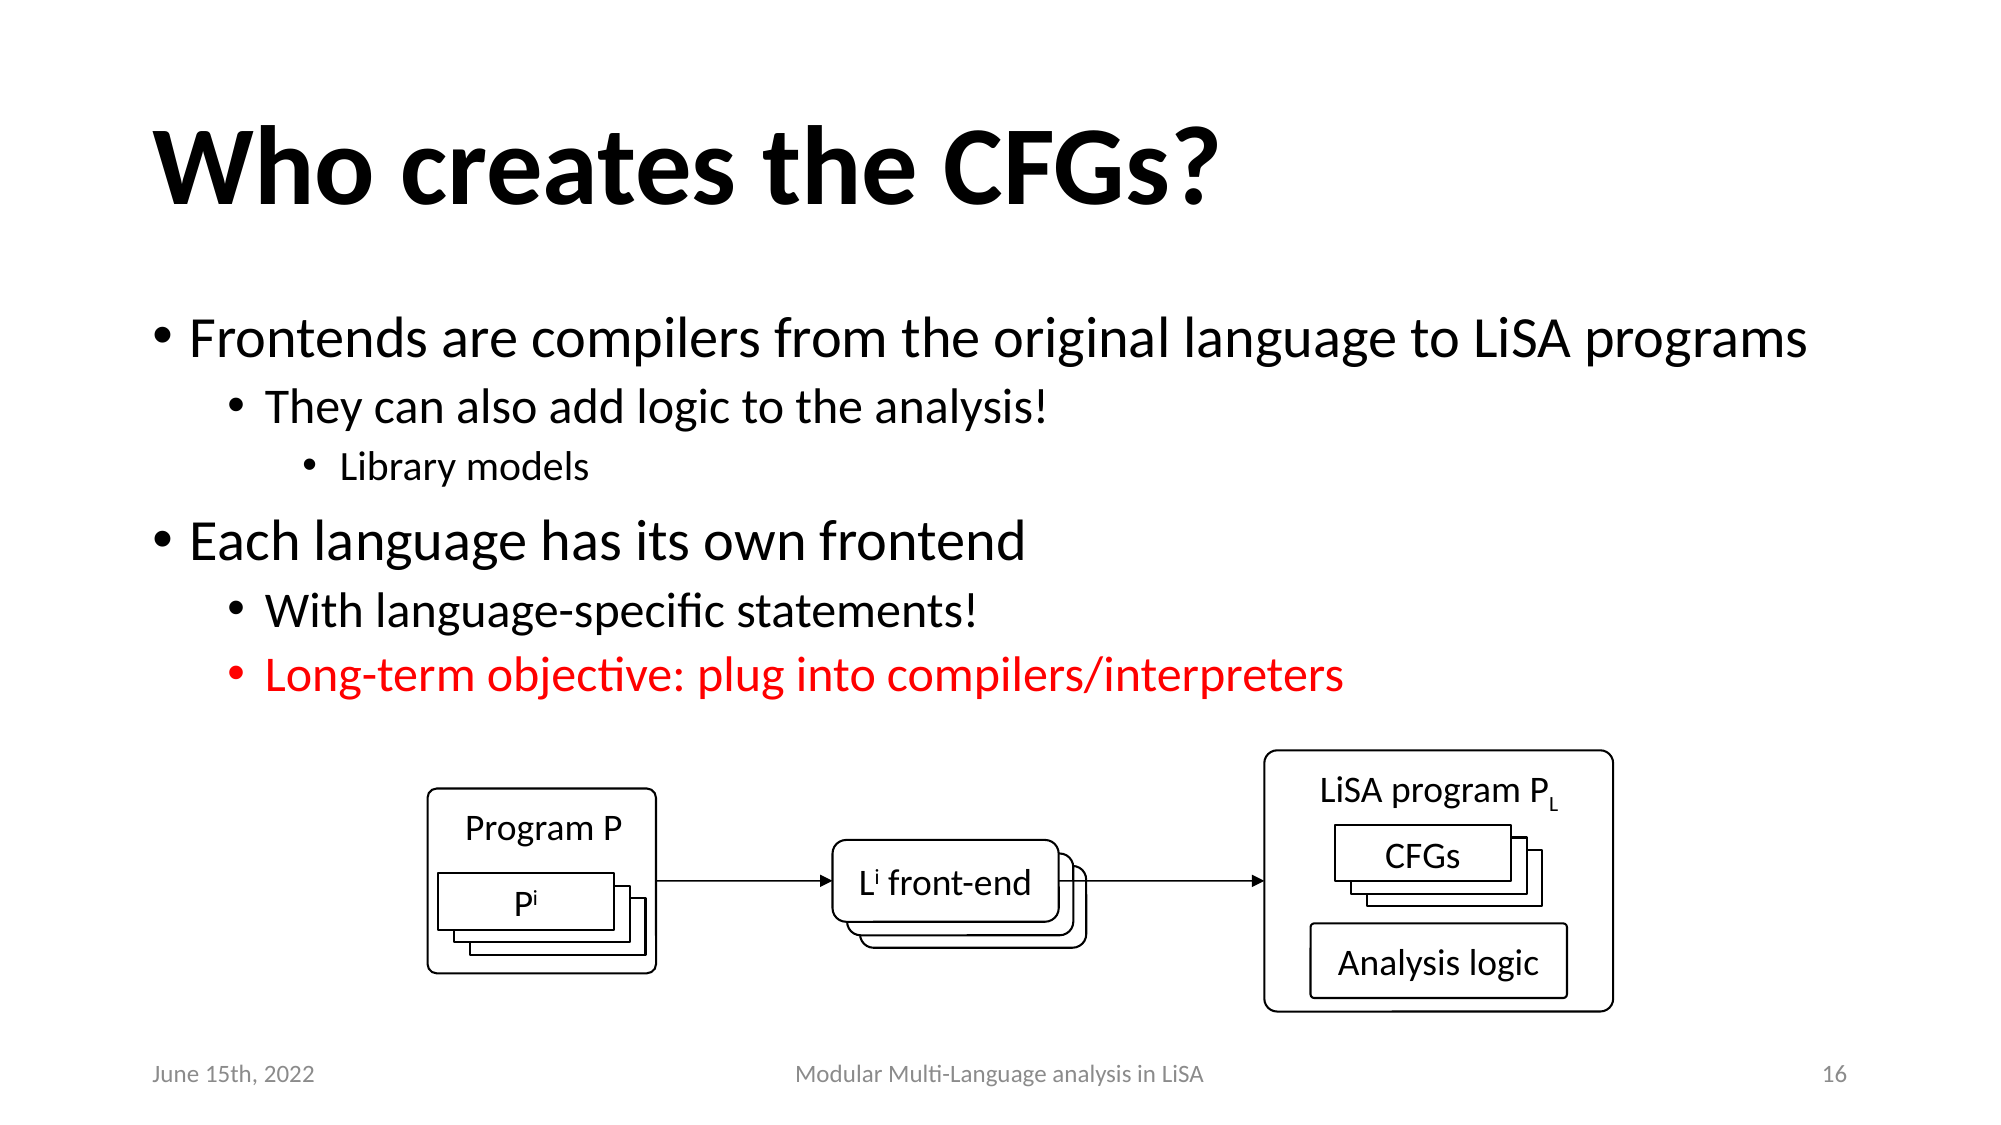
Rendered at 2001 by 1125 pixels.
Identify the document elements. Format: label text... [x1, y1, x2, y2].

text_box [1264, 750, 1614, 1012]
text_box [832, 839, 1087, 948]
title Who creates the CFGs? [137, 59, 1863, 278]
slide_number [137, 1042, 588, 1103]
footer Modular Multi-Language analysis in LiSA [662, 1042, 1338, 1103]
list Frontends are compilers from the original language to LiSA programs They can also add logic to the analysis! Library models Each language has its own frontend With language-specific statements! Long-term objective: plug into compilers/interpreters [137, 299, 1863, 1014]
slide_number 16 [1412, 1042, 1863, 1103]
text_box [427, 788, 657, 974]
